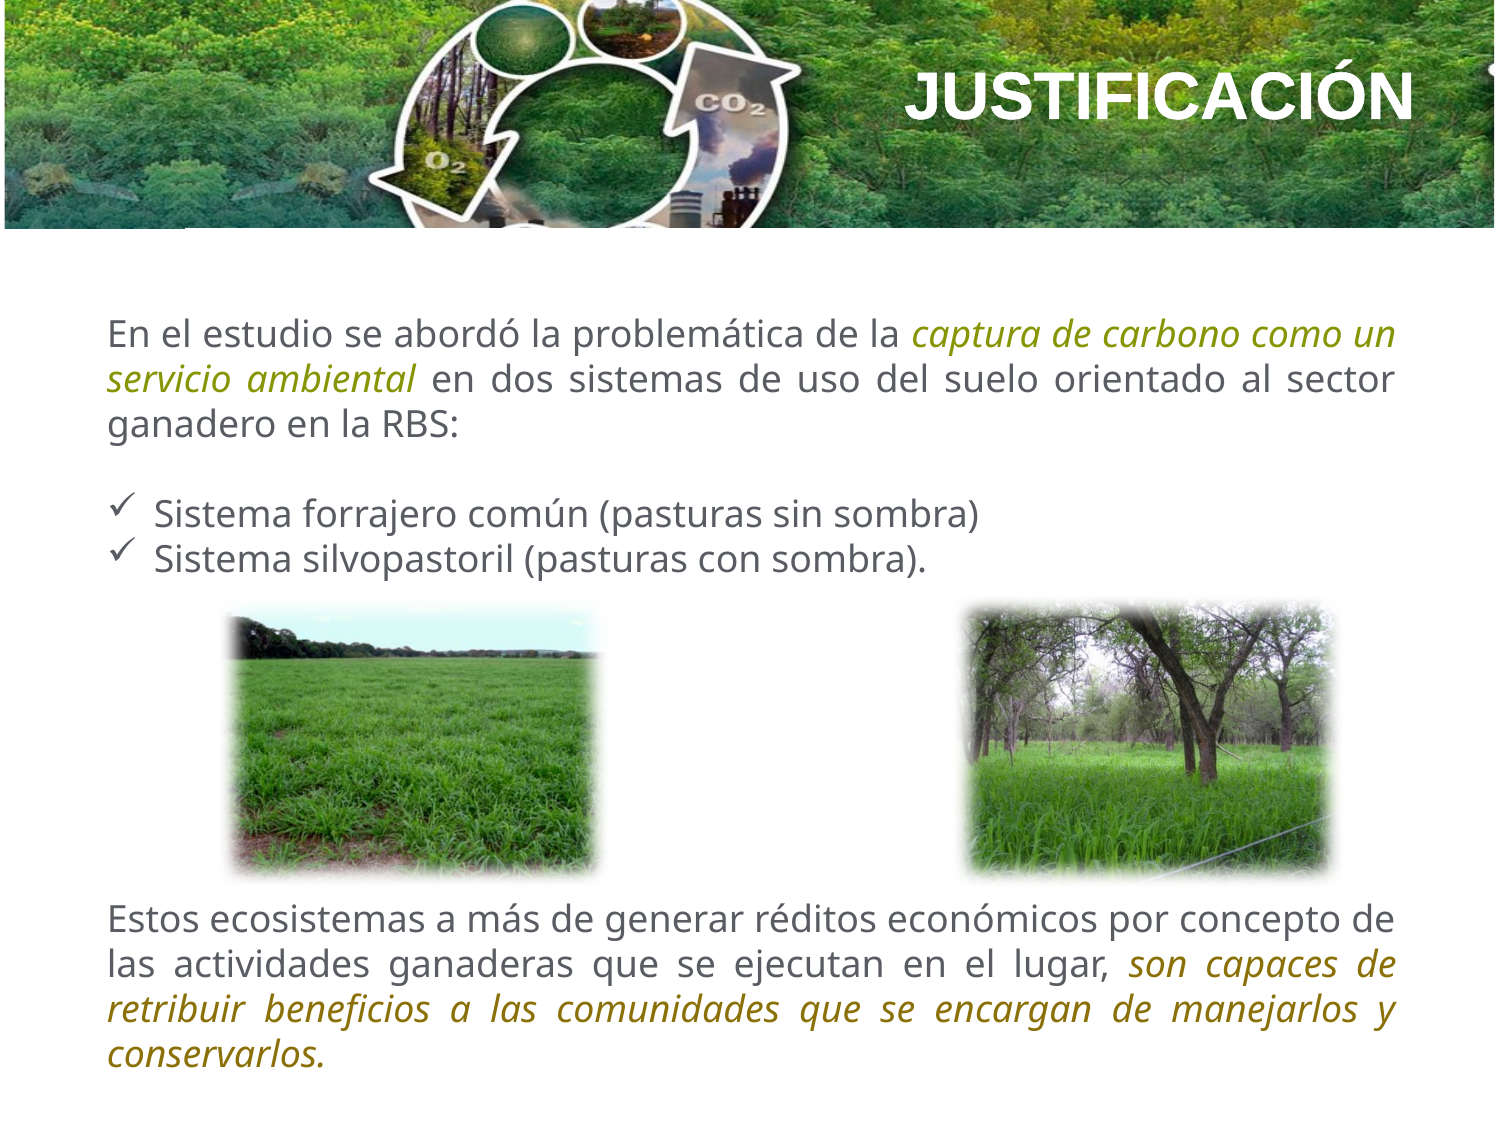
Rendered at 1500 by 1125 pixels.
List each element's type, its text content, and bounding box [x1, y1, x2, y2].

picture [952, 594, 1344, 888]
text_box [4, 0, 1495, 229]
picture [218, 594, 609, 887]
text_box En el estudio se abordó la problemática de la captura de carbono como un servicio ambiental en dos sistemas de uso del suelo orientado al sector ganadero en la RBS: Sistema forrajero común (pasturas sin sombra) Sistema silvopastoril (pasturas con sombra). Estos ecosistemas a más de generar réditos económicos por concepto de las actividades ganaderas que se ejecutan en el lugar, son capaces de retribuir beneficios a las comunidades que se encargan de manejarlos y conservarlos. [92, 302, 1412, 1083]
